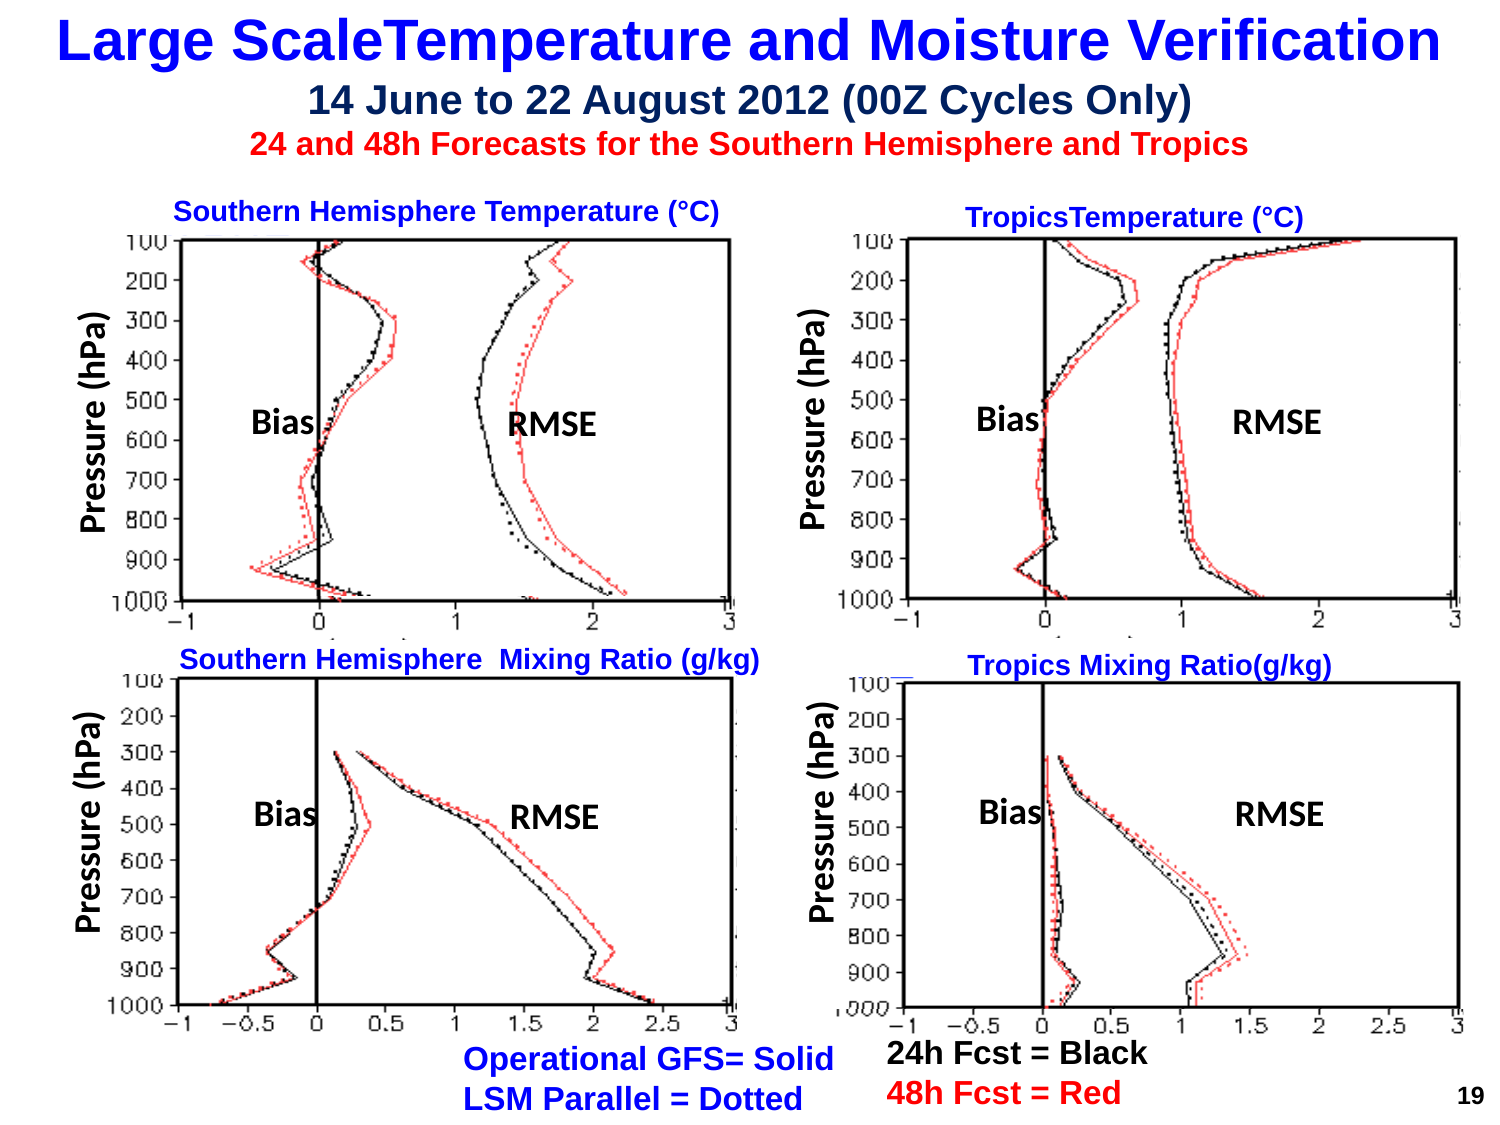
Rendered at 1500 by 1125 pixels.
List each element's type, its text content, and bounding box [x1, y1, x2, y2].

text_box Pressure (hPa) [54, 695, 102, 949]
text_box 24h Fcst = Black 48h Fcst = Red [873, 1050, 1051, 1100]
text_box Pressure (hPa) [796, 292, 818, 547]
text_box Operational GFS= Solid LSM Parallel = Dotted [449, 1046, 628, 1105]
picture [107, 673, 738, 1038]
text_box TropicsTemperature (°C) [950, 191, 1328, 233]
text_box Pressure (hPa) [59, 295, 92, 549]
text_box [97, 235, 792, 640]
title Large ScaleTemperature and Moisture Verification 14 June to 22 August 2012 (00Z Cycles Only) 24 and 48h Forecasts for the Southern Hemisphere and Tropics [0, 18, 1500, 147]
slide_number 19 [1149, 1065, 1500, 1125]
picture [823, 234, 1461, 638]
text_box Southern Hemisphere Mixing Ratio (g/kg) [164, 649, 776, 683]
text_box Tropics Mixing Ratio(g/kg) [952, 646, 1348, 676]
text_box Southern Hemisphere Temperature (°C) [158, 185, 736, 234]
text_box Pressure (hPa) [788, 685, 827, 939]
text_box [832, 677, 1476, 1040]
